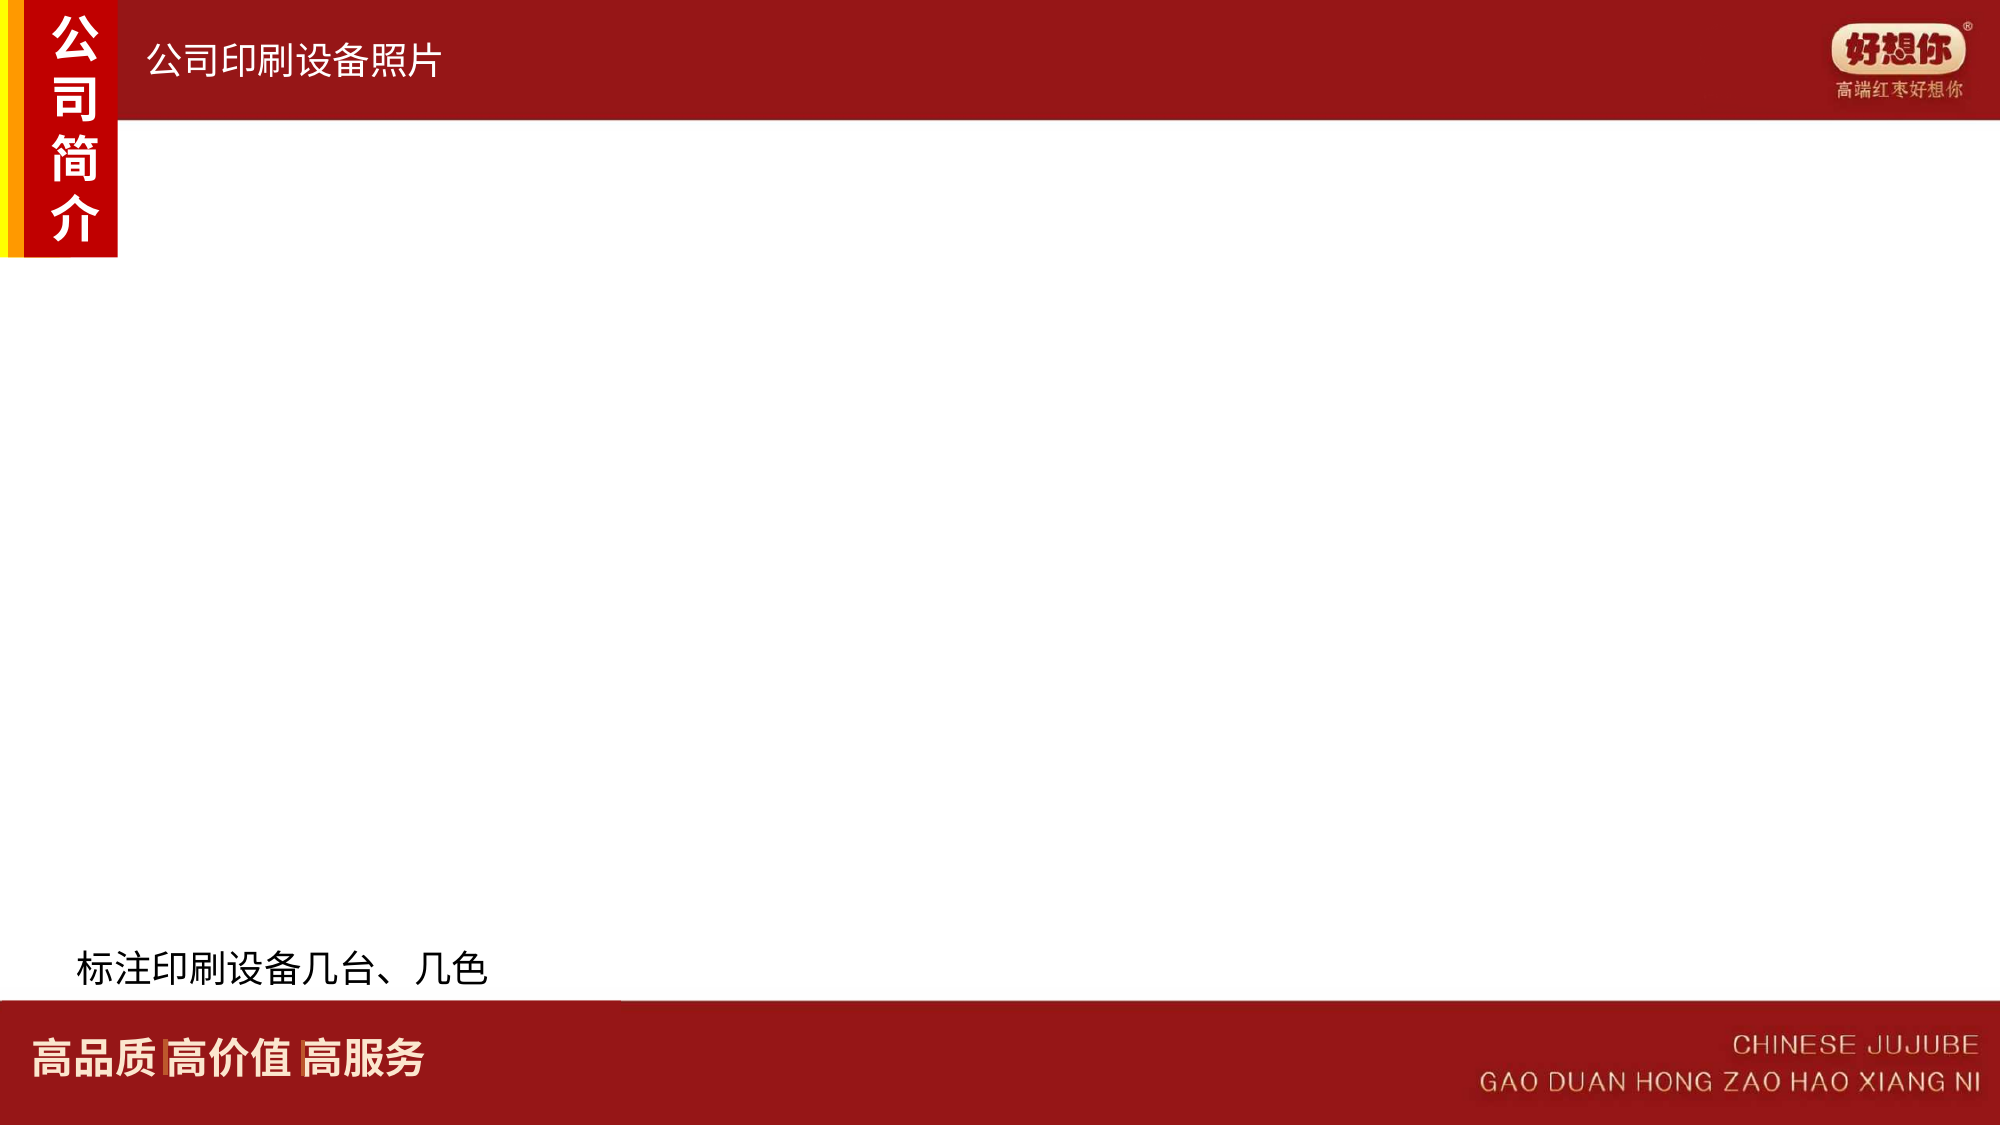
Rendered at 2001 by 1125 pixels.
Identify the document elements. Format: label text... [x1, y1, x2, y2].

text_box 标注印刷设备几台、几色 [61, 937, 505, 998]
picture [0, 0, 2000, 1125]
text_box [23, 0, 119, 259]
text_box [0, 0, 7, 259]
text_box 公司印刷设备照片 [130, 29, 461, 90]
text_box [7, 0, 23, 259]
text_box 公司简介 [35, 0, 84, 255]
